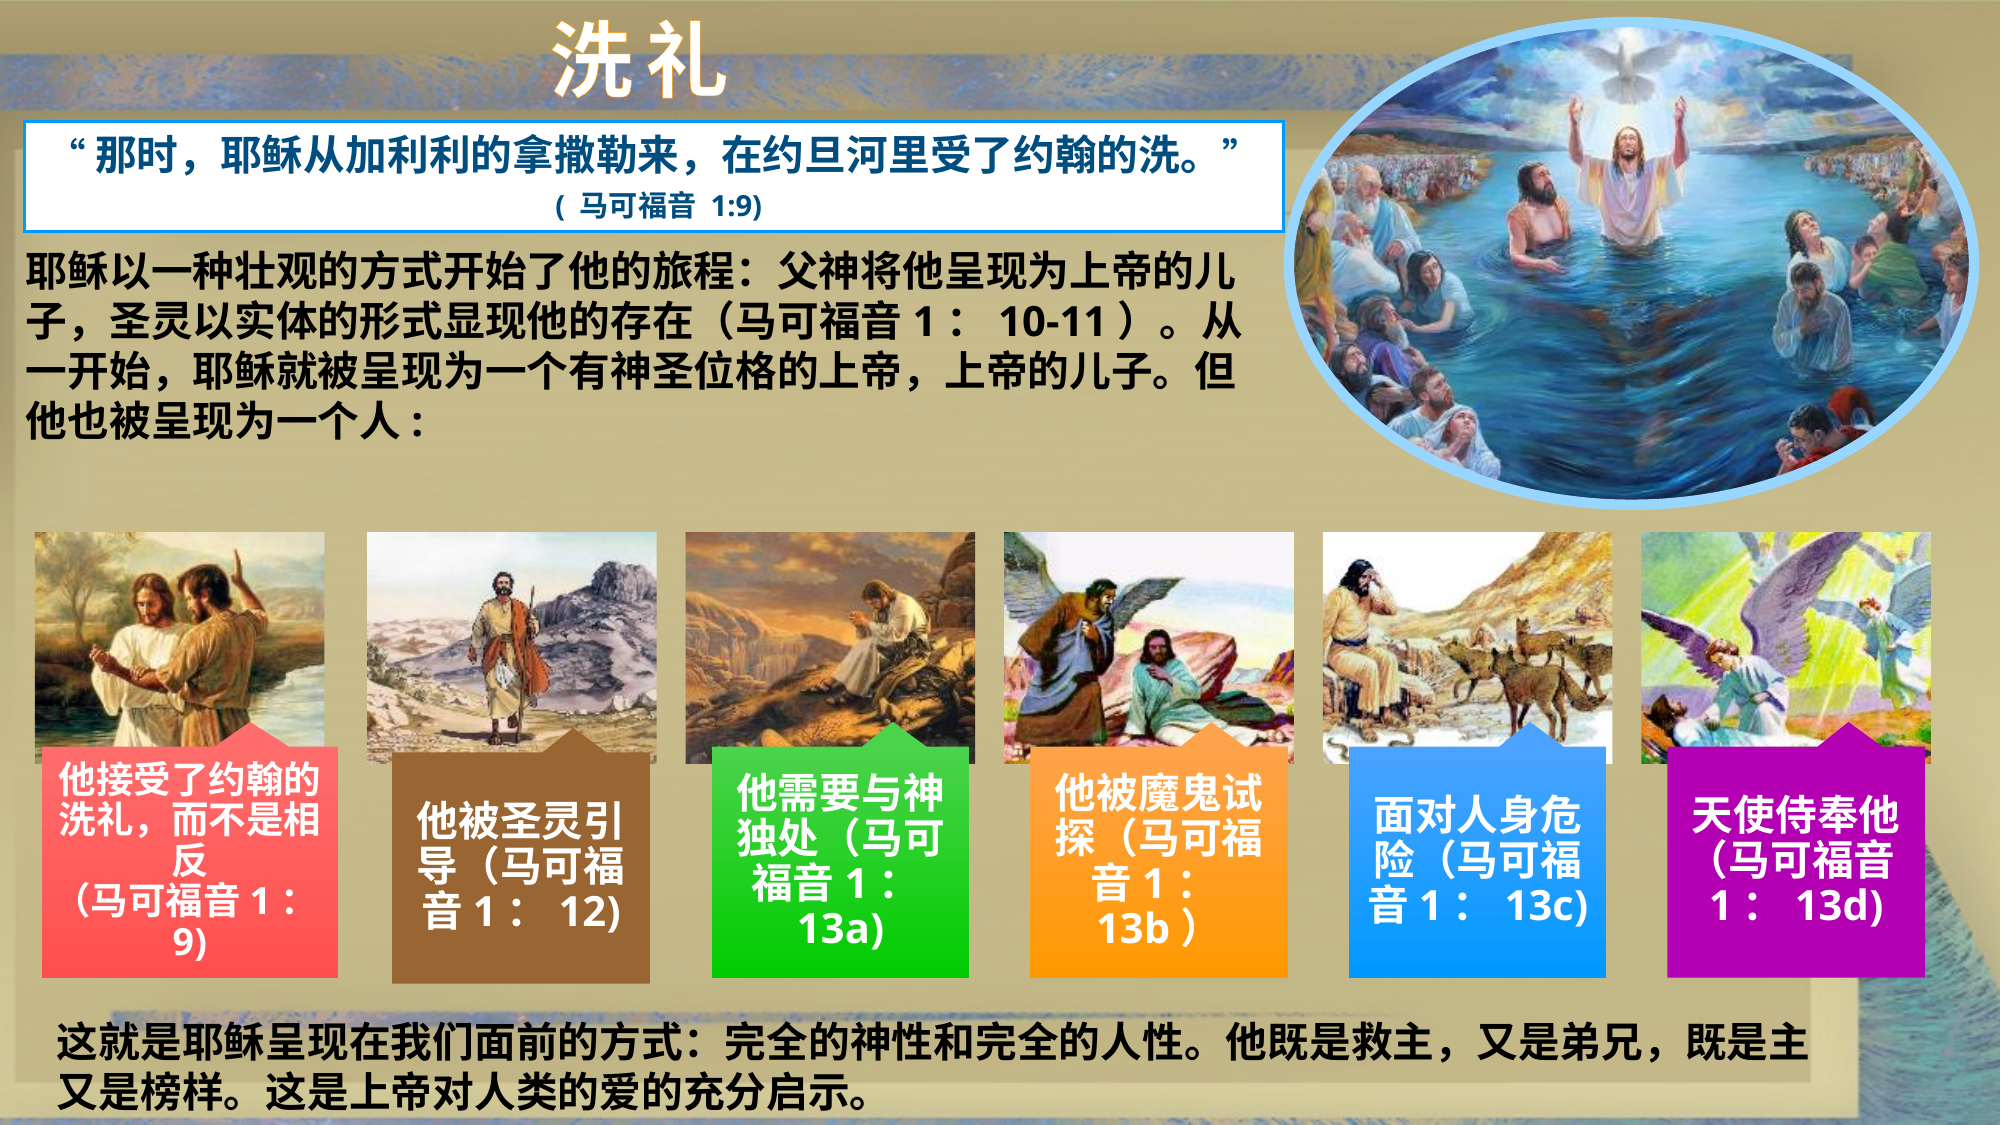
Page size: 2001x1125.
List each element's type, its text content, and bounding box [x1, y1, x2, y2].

text_box 洗礼 [0, 0, 1278, 115]
text_box 耶稣以一种壮观的方式开始了他的旅程：父神将他呈现为上帝的儿子，圣灵以实体的形式显现他的存在（马可福音1：10-11）。从一开始，耶稣就被呈现为一个有神圣位格的上帝，上帝的儿子。但他也被呈现为一个人: [11, 237, 1270, 452]
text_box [33, 514, 1933, 985]
text_box “那时，耶稣从加利利的拿撒勒来，在约旦河里受了约翰的洗。” ( 马可福音 1:9) [23, 120, 1285, 233]
text_box 这就是耶稣呈现在我们面前的方式：完全的神性和完全的人性。他既是救主，又是弟兄，既是主又是榜样。这是上帝对人类的爱的充分启示。 [42, 1008, 1858, 1124]
picture [1288, 21, 1975, 506]
